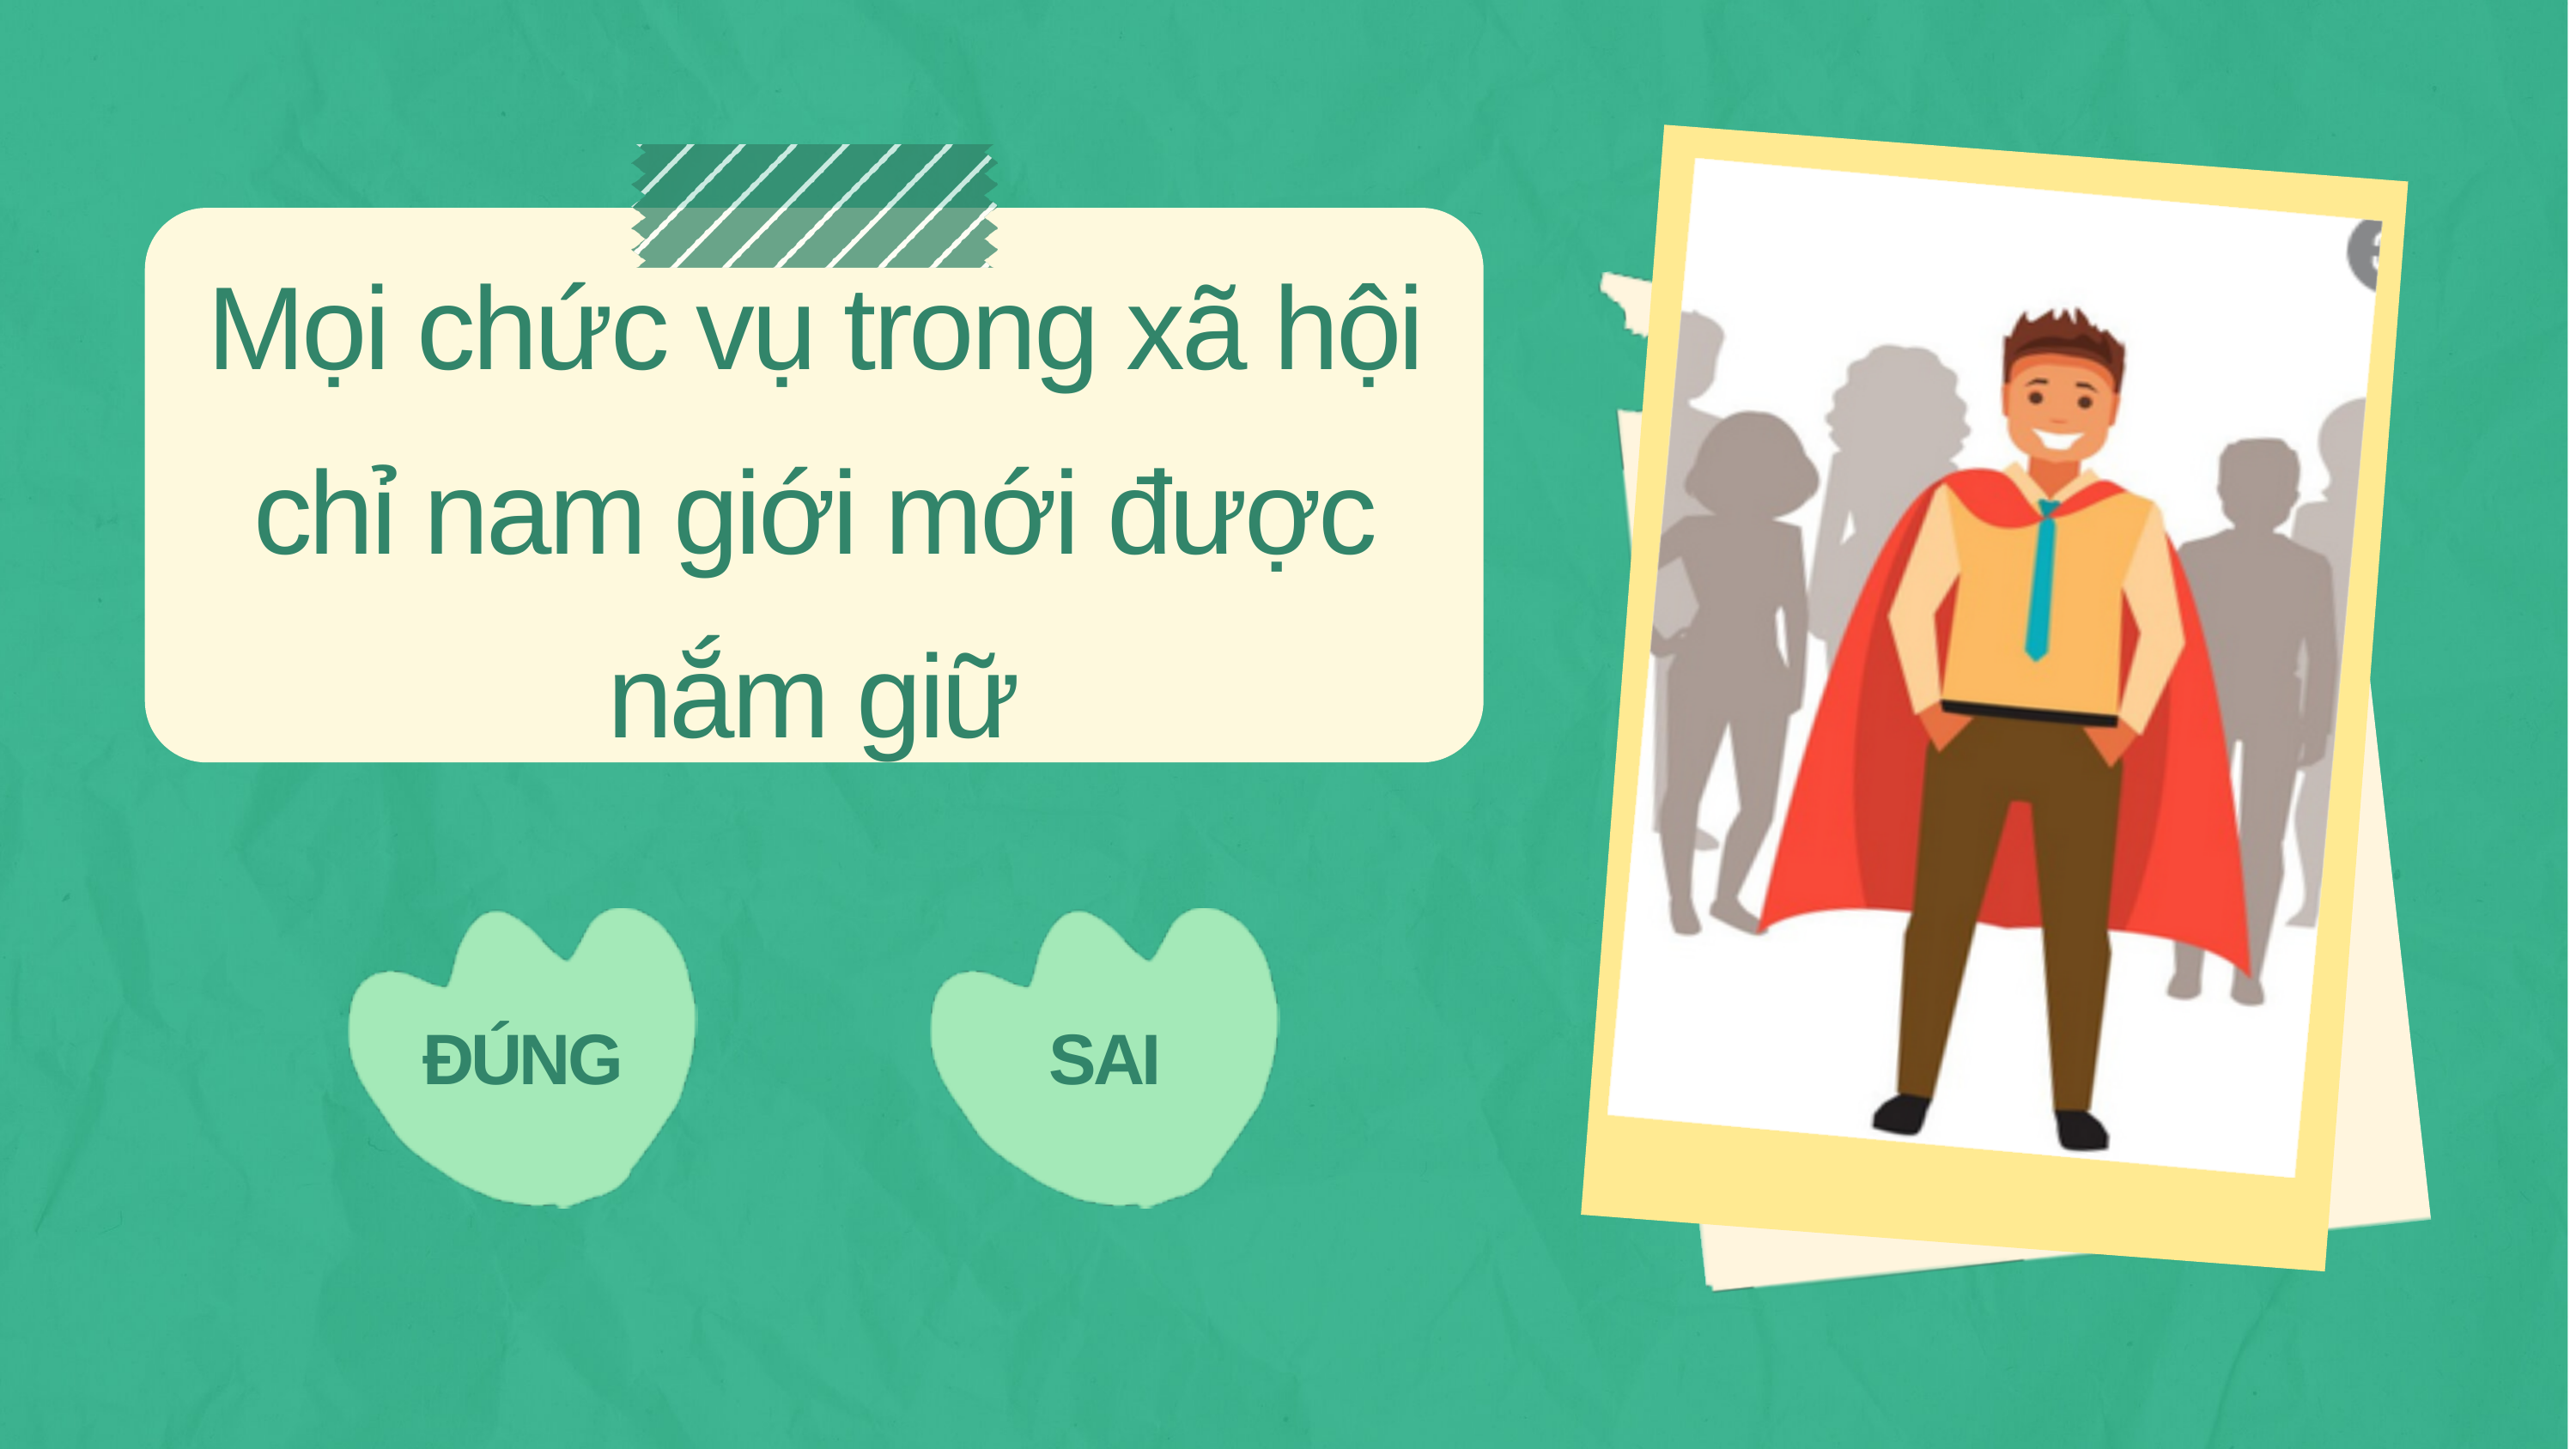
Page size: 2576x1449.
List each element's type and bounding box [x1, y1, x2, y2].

text_box [1621, 151, 2368, 1246]
picture [0, 0, 2568, 1449]
text_box [144, 207, 1484, 763]
